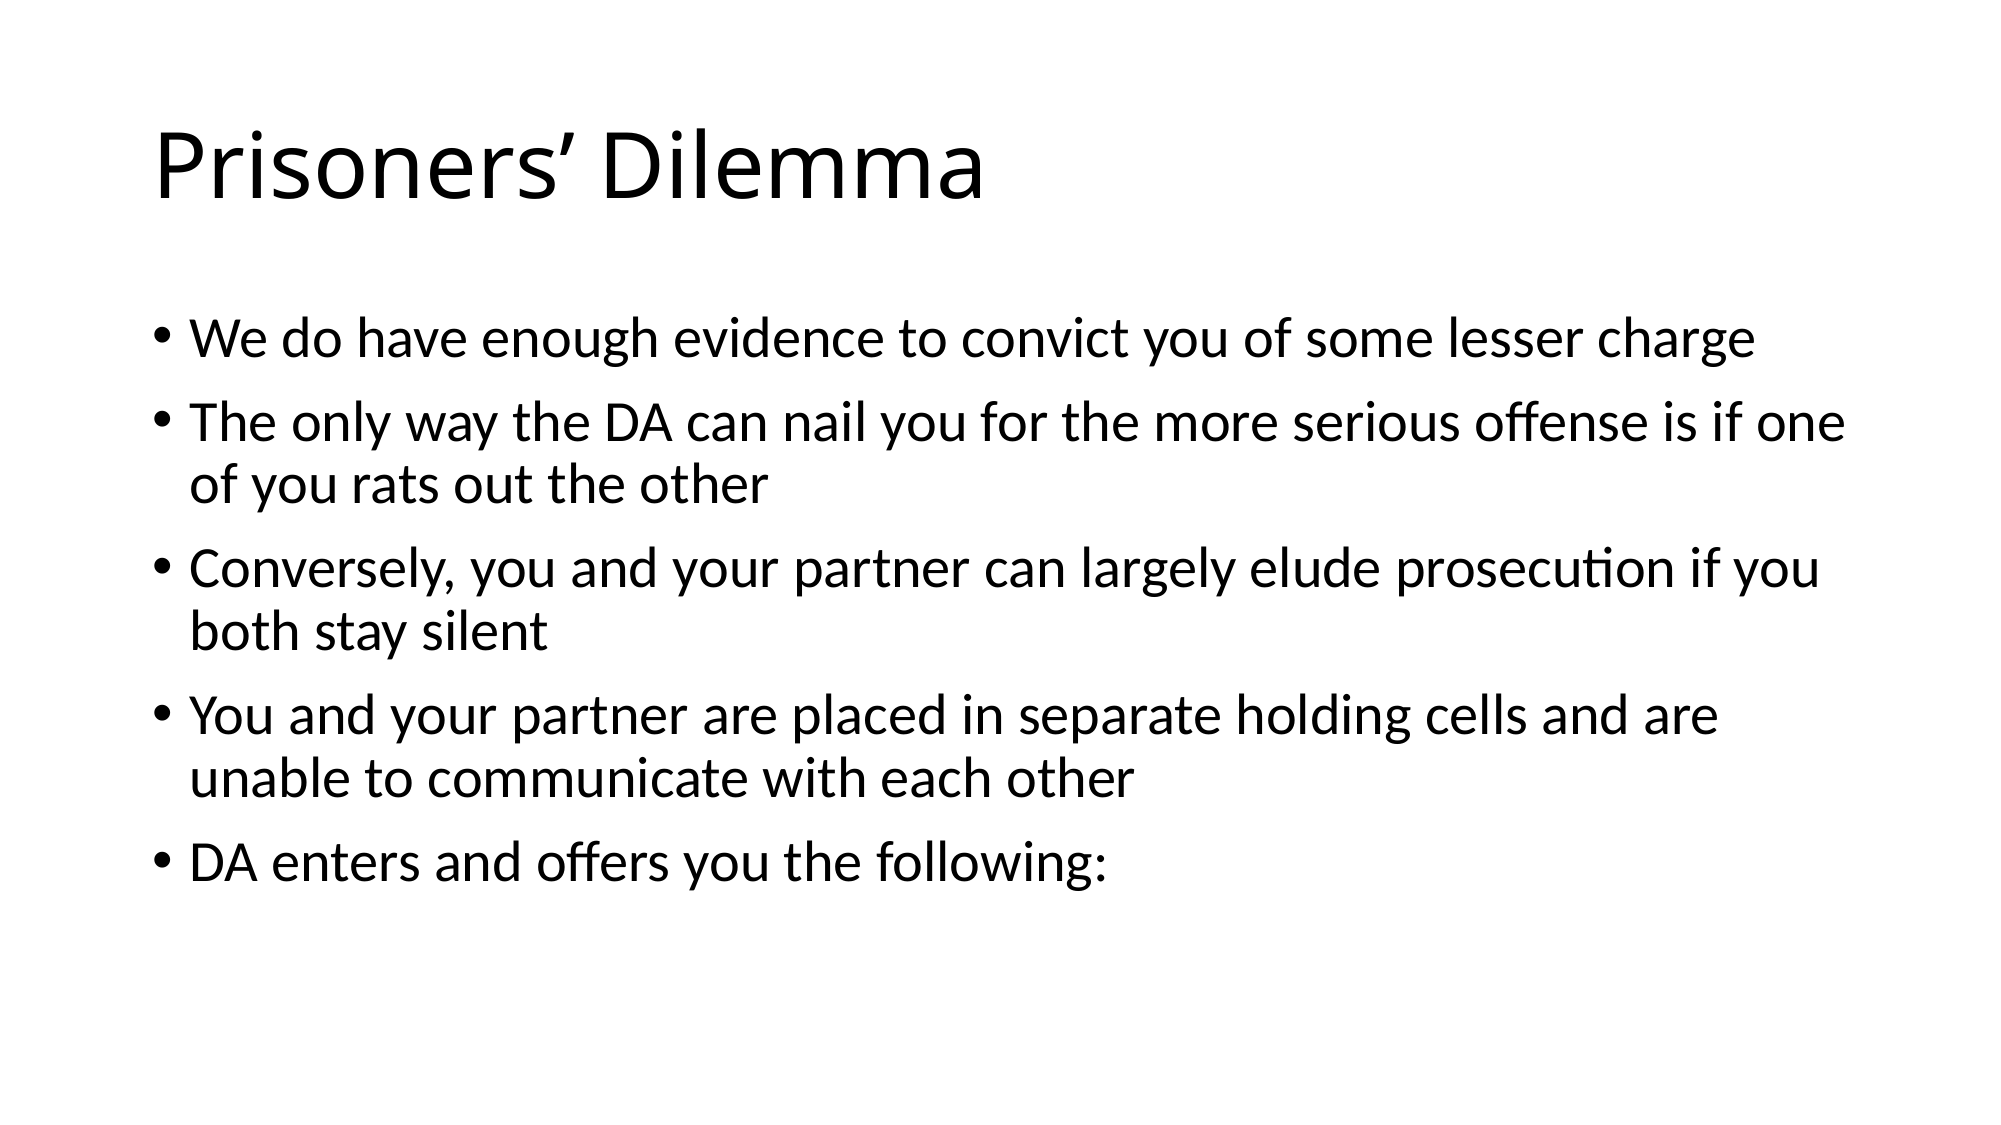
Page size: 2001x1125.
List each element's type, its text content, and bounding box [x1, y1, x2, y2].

title Prisoners’ Dilemma [137, 59, 1863, 278]
list We do have enough evidence to convict you of some lesser charge The only way the DA can nail you for the more serious offense is if one of you rats out the other Conversely, you and your partner can largely elude prosecution if you both stay silent You and your partner are placed in separate holding cells and are unable to communicate with each other DA enters and offers you the following: [137, 299, 1863, 1014]
